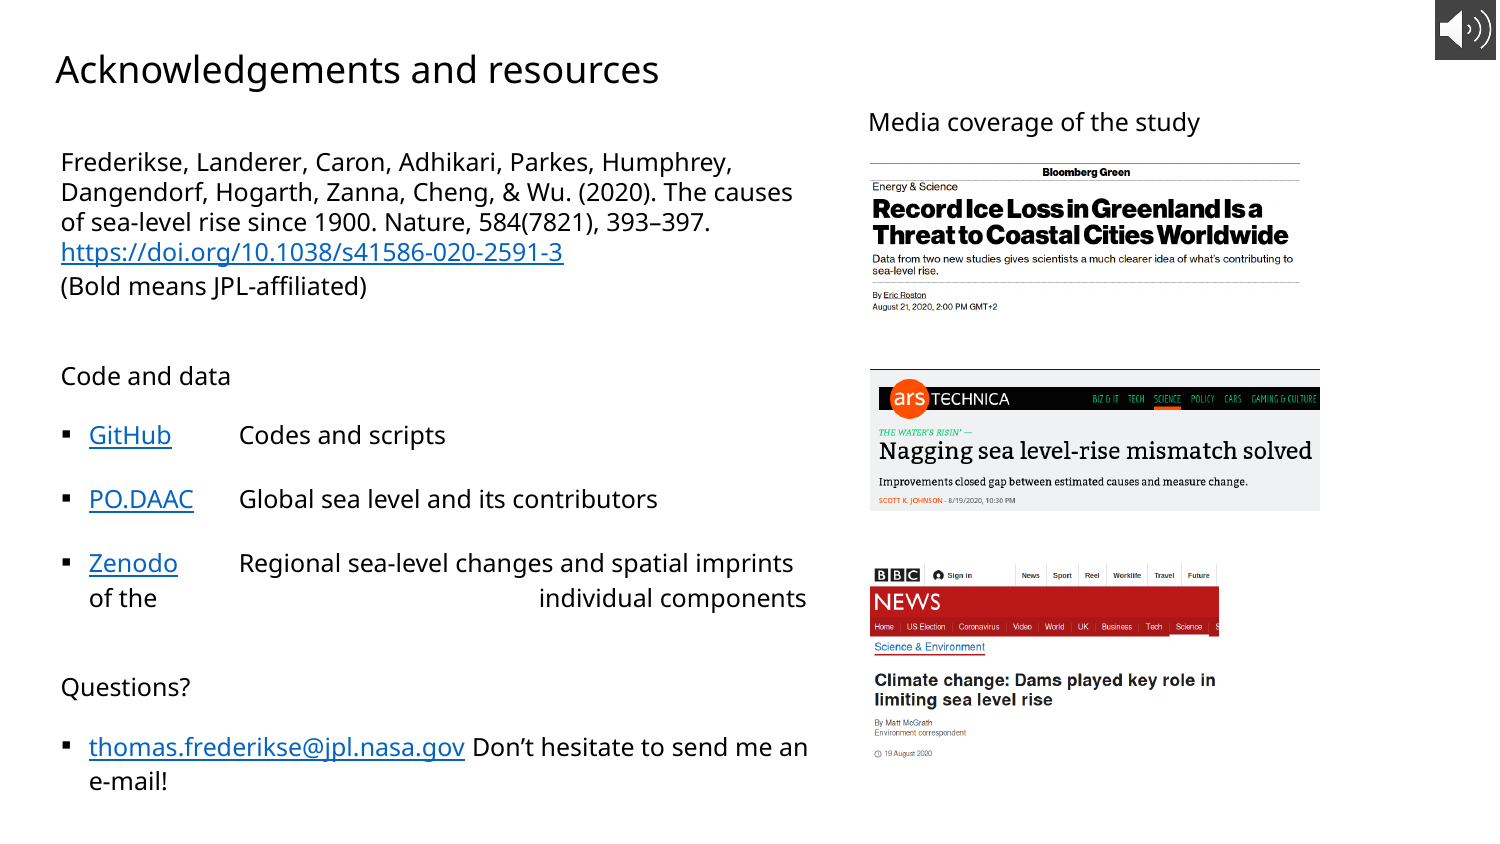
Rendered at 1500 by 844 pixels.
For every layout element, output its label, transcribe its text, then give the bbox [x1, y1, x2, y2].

text_box Acknowledgements and resources [40, 38, 675, 99]
text_box Media coverage of the study [853, 98, 1317, 144]
picture [1434, 0, 1498, 61]
text_box [828, 109, 1466, 259]
text_box Frederikse, Landerer, Caron, Adhikari, Parkes, Humphrey, Dangendorf, Hogarth, Zanna, Cheng, & Wu. (2020). The causes of sea-level rise since 1900. Nature, 584(7821), 393–397. https://doi.org/10.1038/s41586-020-2591-3 (Bold means JPL-affiliated) Code and data GitHub Codes and scripts PO.DAAC Global sea level and its contributors Zenodo Regional sea-level changes and spatial imprints of the individual components Questions? thomas.frederikse@jpl.nasa.gov Don’t hesitate to send me an e-mail! [45, 109, 828, 844]
picture [870, 163, 1300, 316]
picture [870, 564, 1219, 759]
picture [870, 369, 1320, 511]
